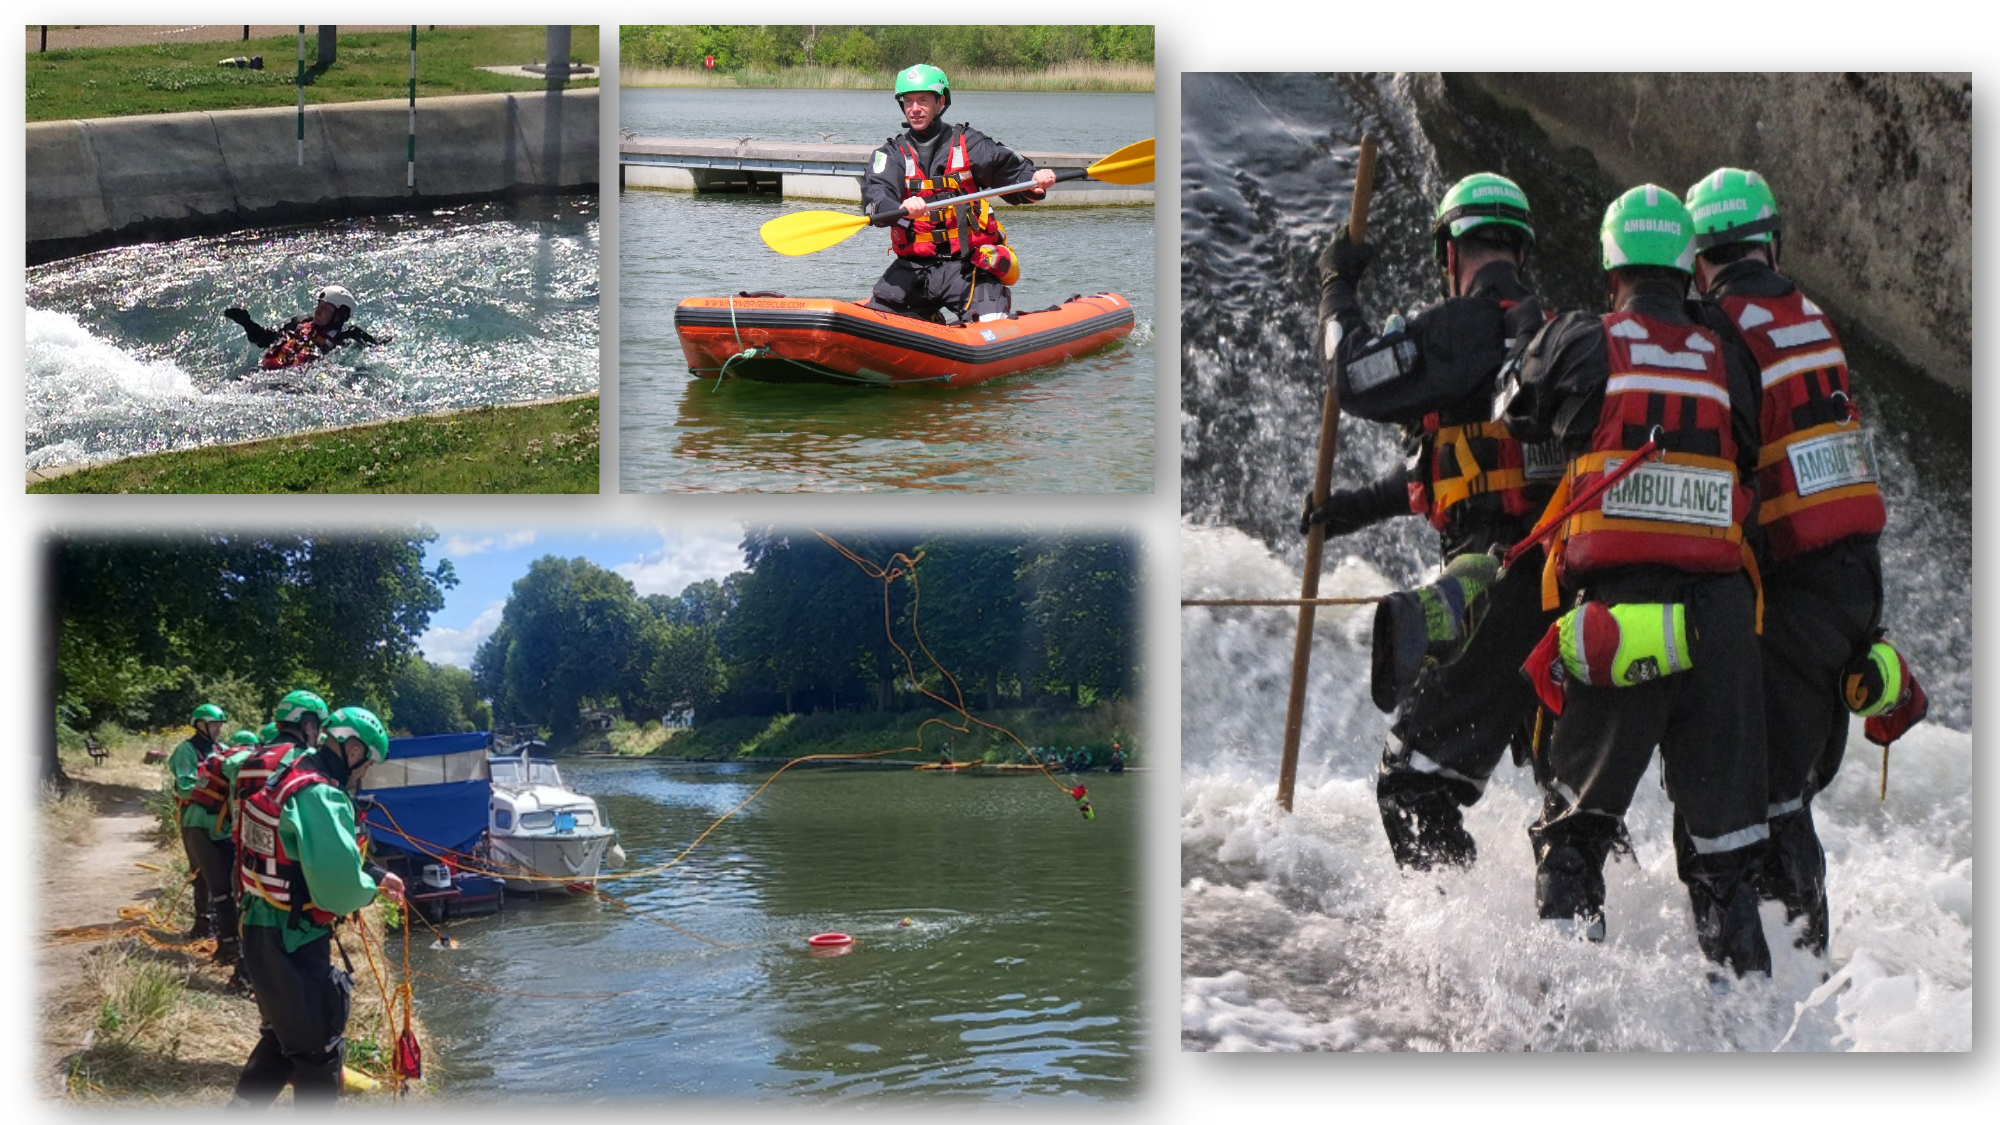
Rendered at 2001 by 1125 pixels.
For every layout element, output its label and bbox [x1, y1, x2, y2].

picture [1181, 72, 1972, 1053]
picture [11, 504, 1169, 1125]
picture [24, 25, 600, 494]
picture [618, 25, 1156, 494]
